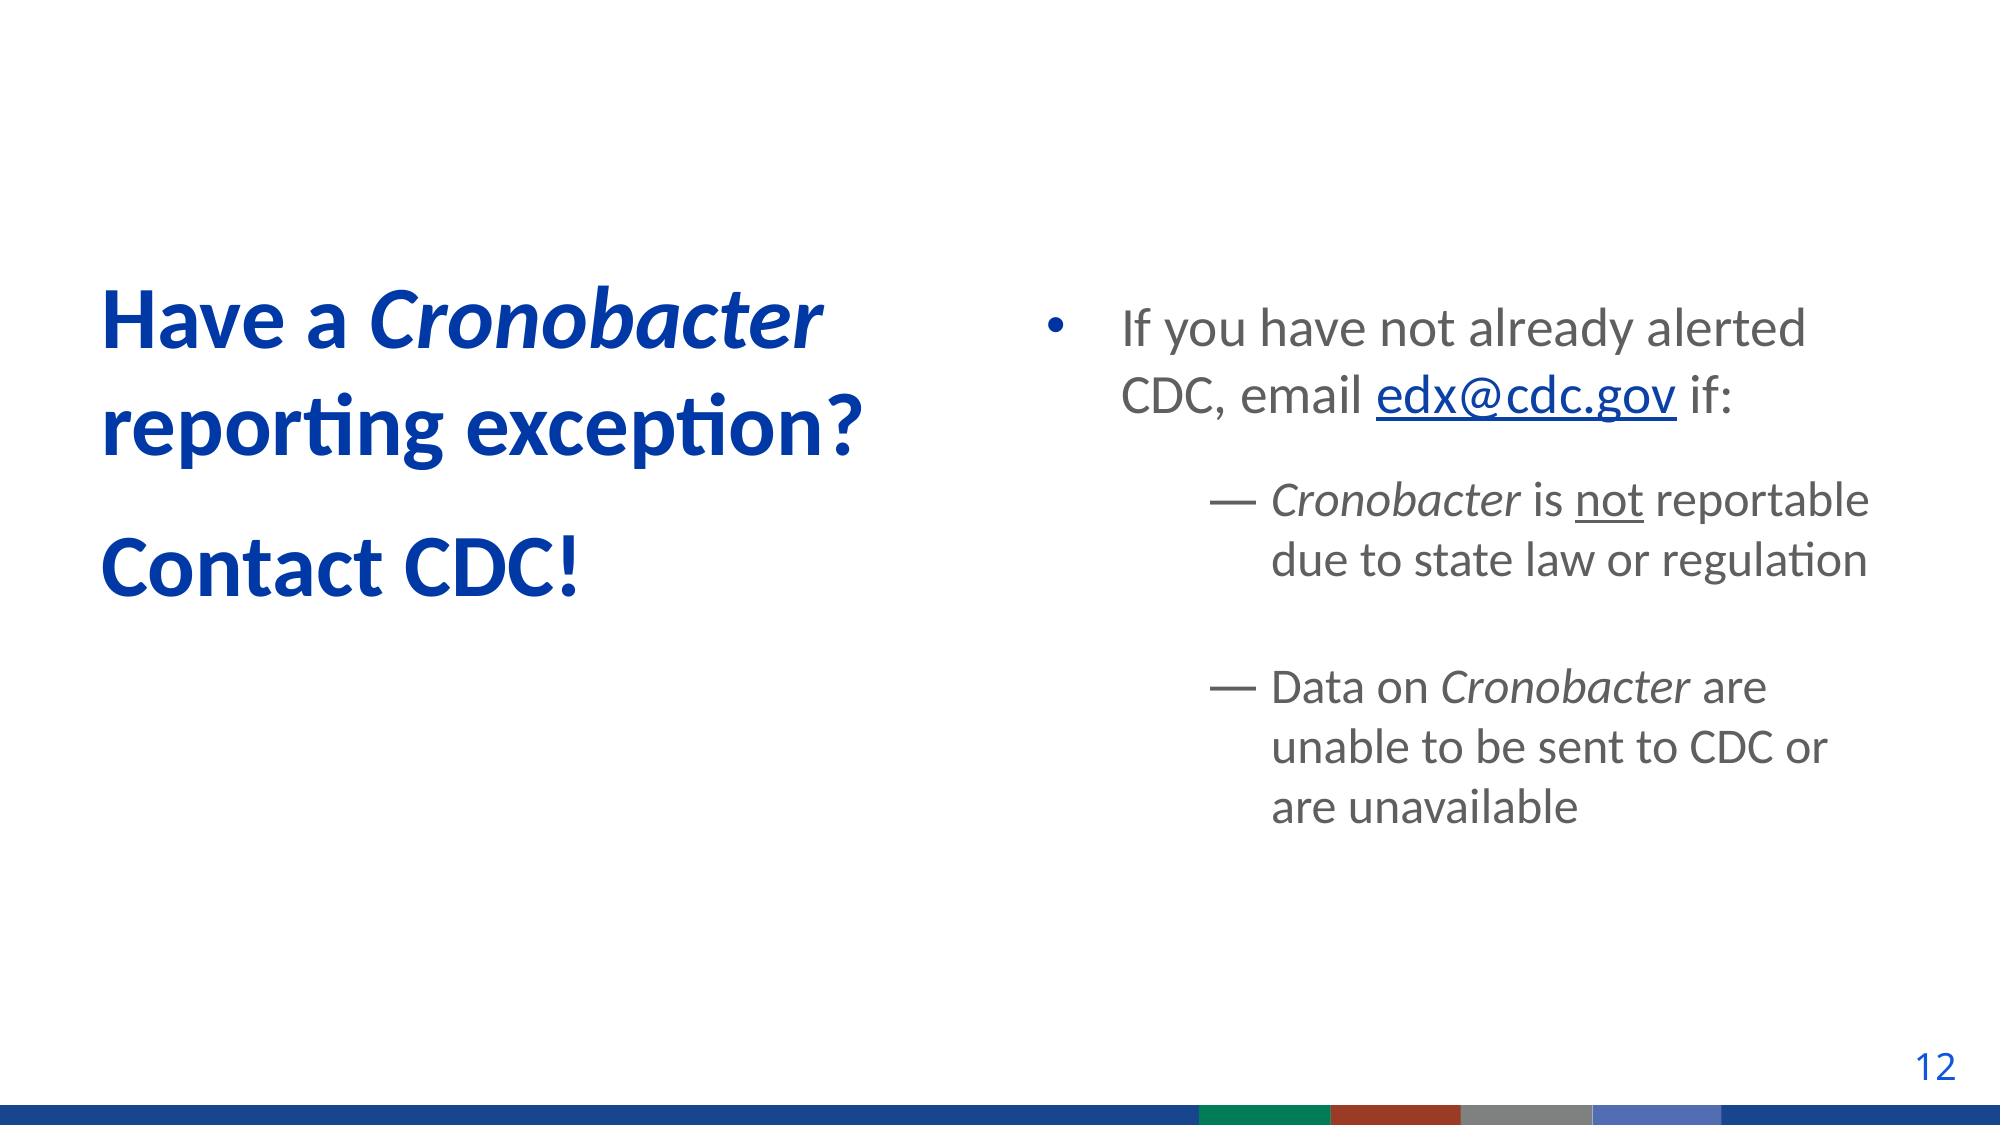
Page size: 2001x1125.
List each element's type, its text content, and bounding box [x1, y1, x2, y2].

title Have a Cronobacter reporting exception? Contact CDC! [86, 375, 1000, 623]
slide_number 12 [1899, 1035, 2000, 1096]
list If you have not already alerted CDC, email edx@cdc.gov if: Cronobacter is not reportable due to state law or regulation Data on Cronobacter are unable to be sent to CDC or are unavailable [1031, 283, 1900, 1015]
